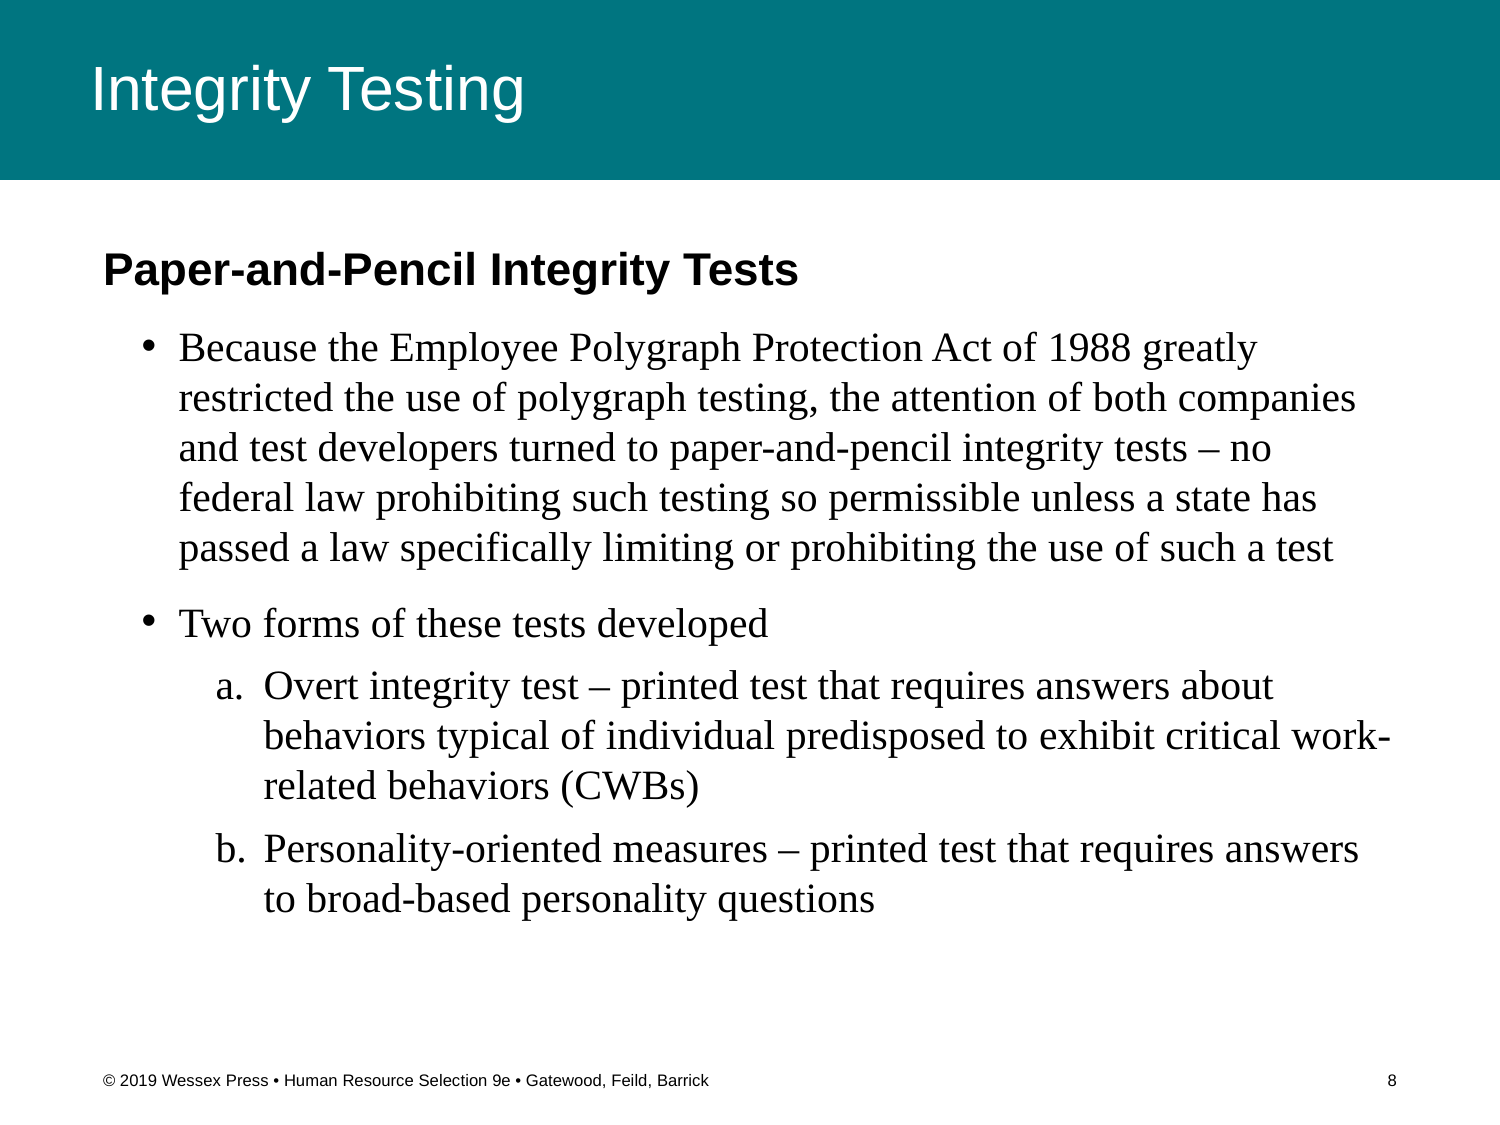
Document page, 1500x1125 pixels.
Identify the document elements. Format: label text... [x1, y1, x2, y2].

title Integrity Testing [0, 0, 1500, 180]
list Paper-and-Pencil Integrity Tests Because the Employee Polygraph Protection Act of 1988 greatly restricted the use of polygraph testing, the attention of both companies and test developers turned to paper-and-pencil integrity tests – no federal law prohibiting such testing so permissible unless a state has passed a law specifically limiting or prohibiting the use of such a test Two forms of these tests developed Overt integrity test – printed test that requires answers about behaviors typical of individual predisposed to exhibit critical work-related behaviors (CWBs) Personality-oriented measures – printed test that requires answers to broad-based personality questions [103, 239, 1397, 1053]
slide_number © 2019 Wessex Press • Human Resource Selection 9e • Gatewood, Feild, Barrick [103, 1052, 750, 1090]
slide_number 8 [1059, 1052, 1397, 1090]
